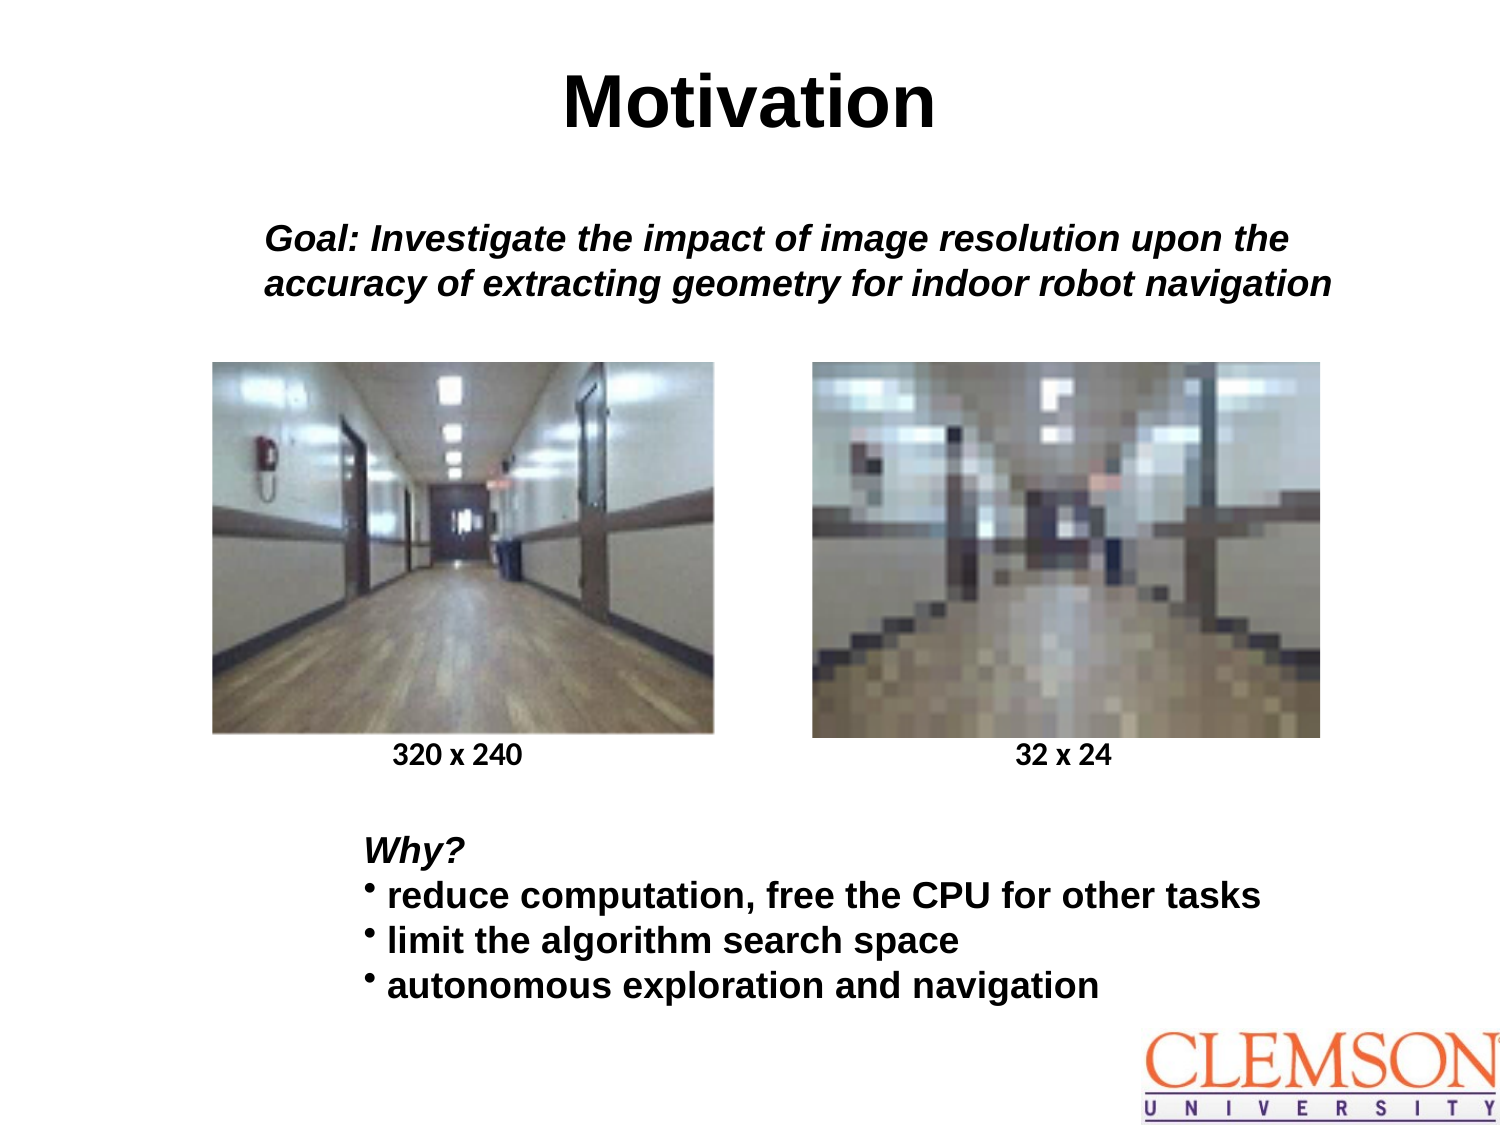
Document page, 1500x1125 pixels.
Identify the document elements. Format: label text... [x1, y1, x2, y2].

text_box Why? reduce computation, free the CPU for other tasks limit the algorithm search space autonomous exploration and navigation [348, 818, 1278, 1013]
text_box 320 x 240 [377, 747, 538, 780]
picture [1141, 1028, 1500, 1125]
text_box 32 x 24 [1000, 747, 1128, 780]
picture [812, 362, 1321, 738]
title Motivation [75, 45, 1425, 233]
picture [212, 362, 719, 738]
text_box Goal: Investigate the impact of image resolution upon the accuracy of extracting geometry for indoor robot navigation [249, 206, 1360, 311]
